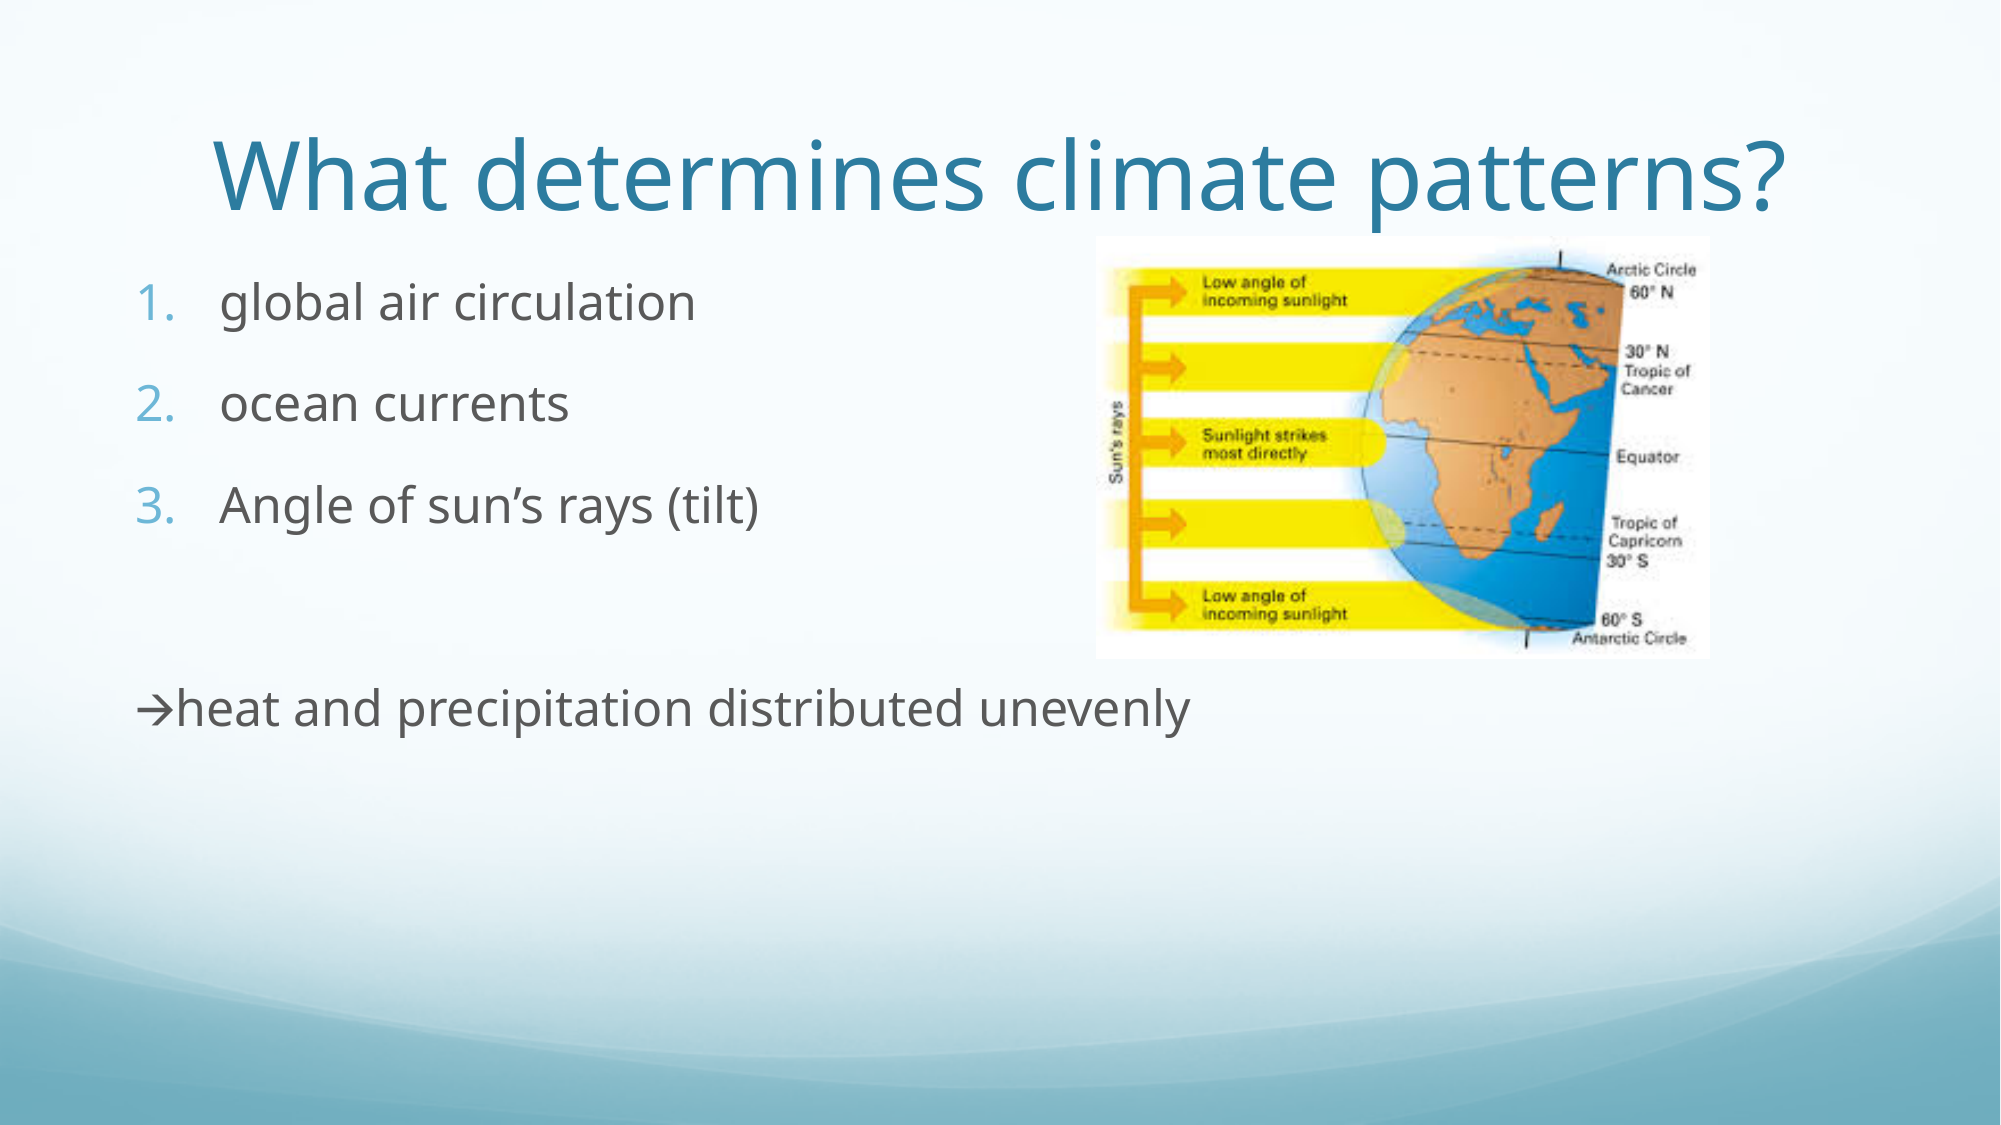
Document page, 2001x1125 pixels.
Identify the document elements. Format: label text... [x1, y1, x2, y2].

list global air circulation ocean currents Angle of sun’s rays (tilt) 🡪heat and precipitation distributed unevenly [120, 262, 1880, 975]
picture [0, 0, 2001, 1125]
title What determines climate patterns? [120, 17, 1880, 237]
